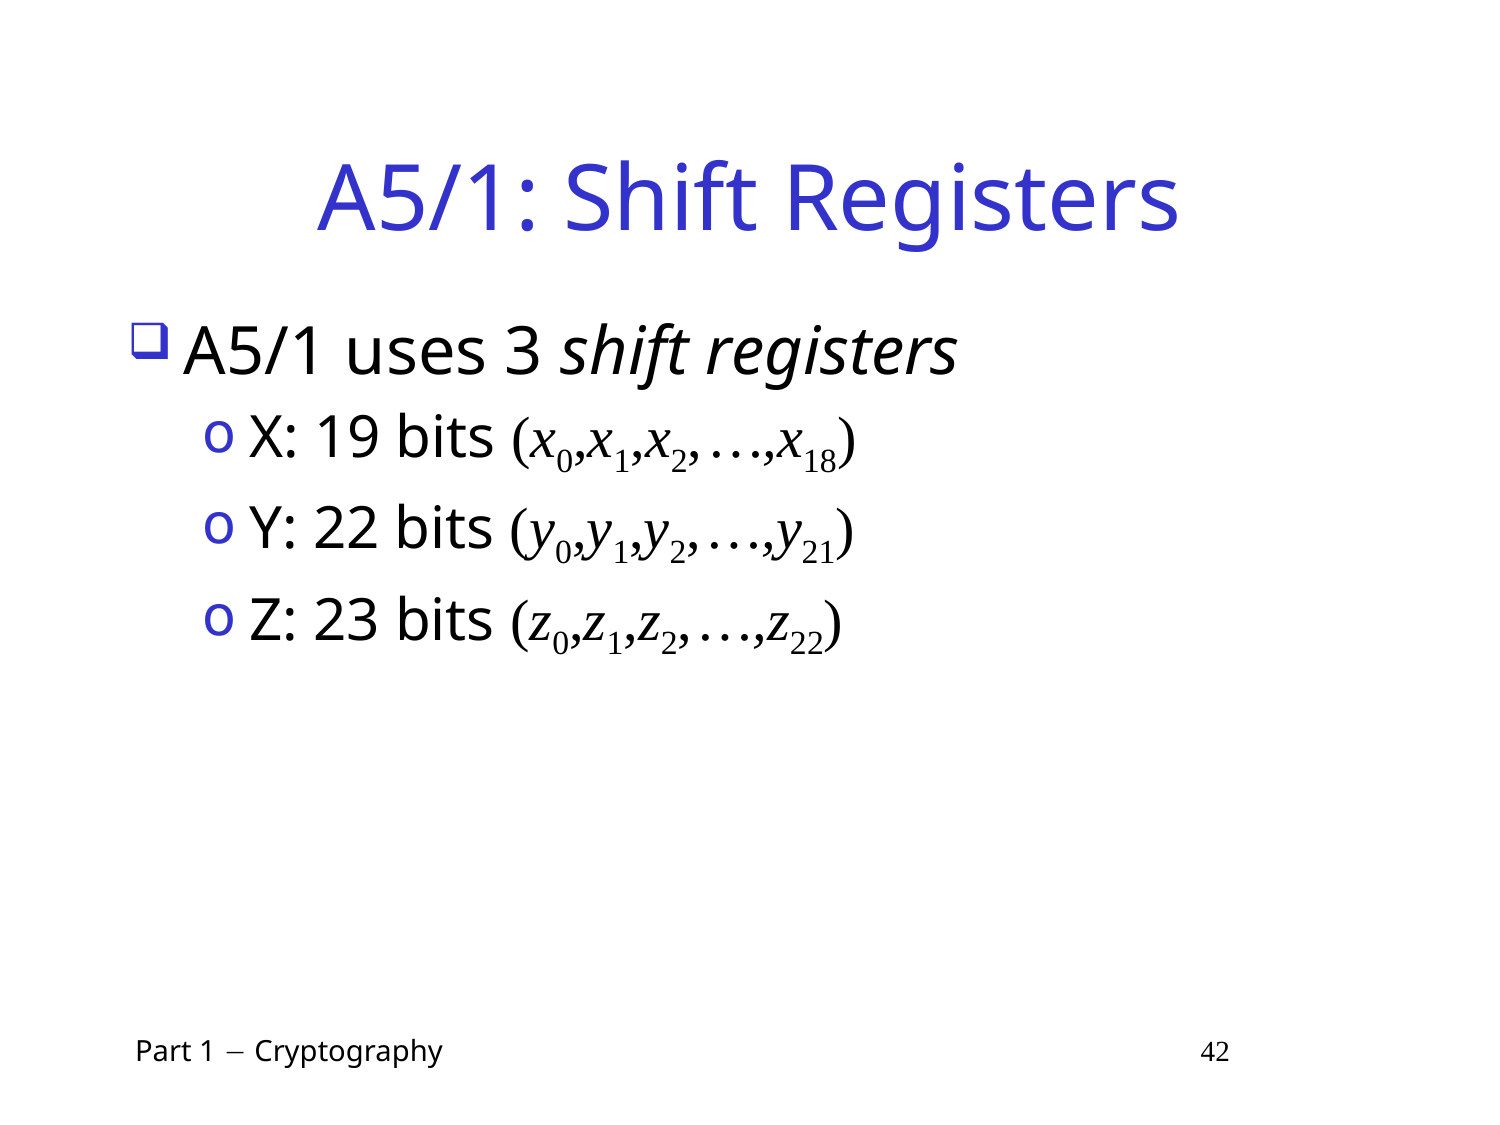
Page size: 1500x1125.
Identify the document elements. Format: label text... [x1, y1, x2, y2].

title A5/1: Shift Registers [112, 99, 1388, 288]
footer Part 1  Cryptography 42 [112, 1024, 1401, 1101]
list A5/1 uses 3 shift registers X: 19 bits (x0,x1,x2, …,x18) Y: 22 bits (y0,y1,y2, …,y21) Z: 23 bits (z0,z1,z2, …,z22) [112, 299, 1388, 976]
